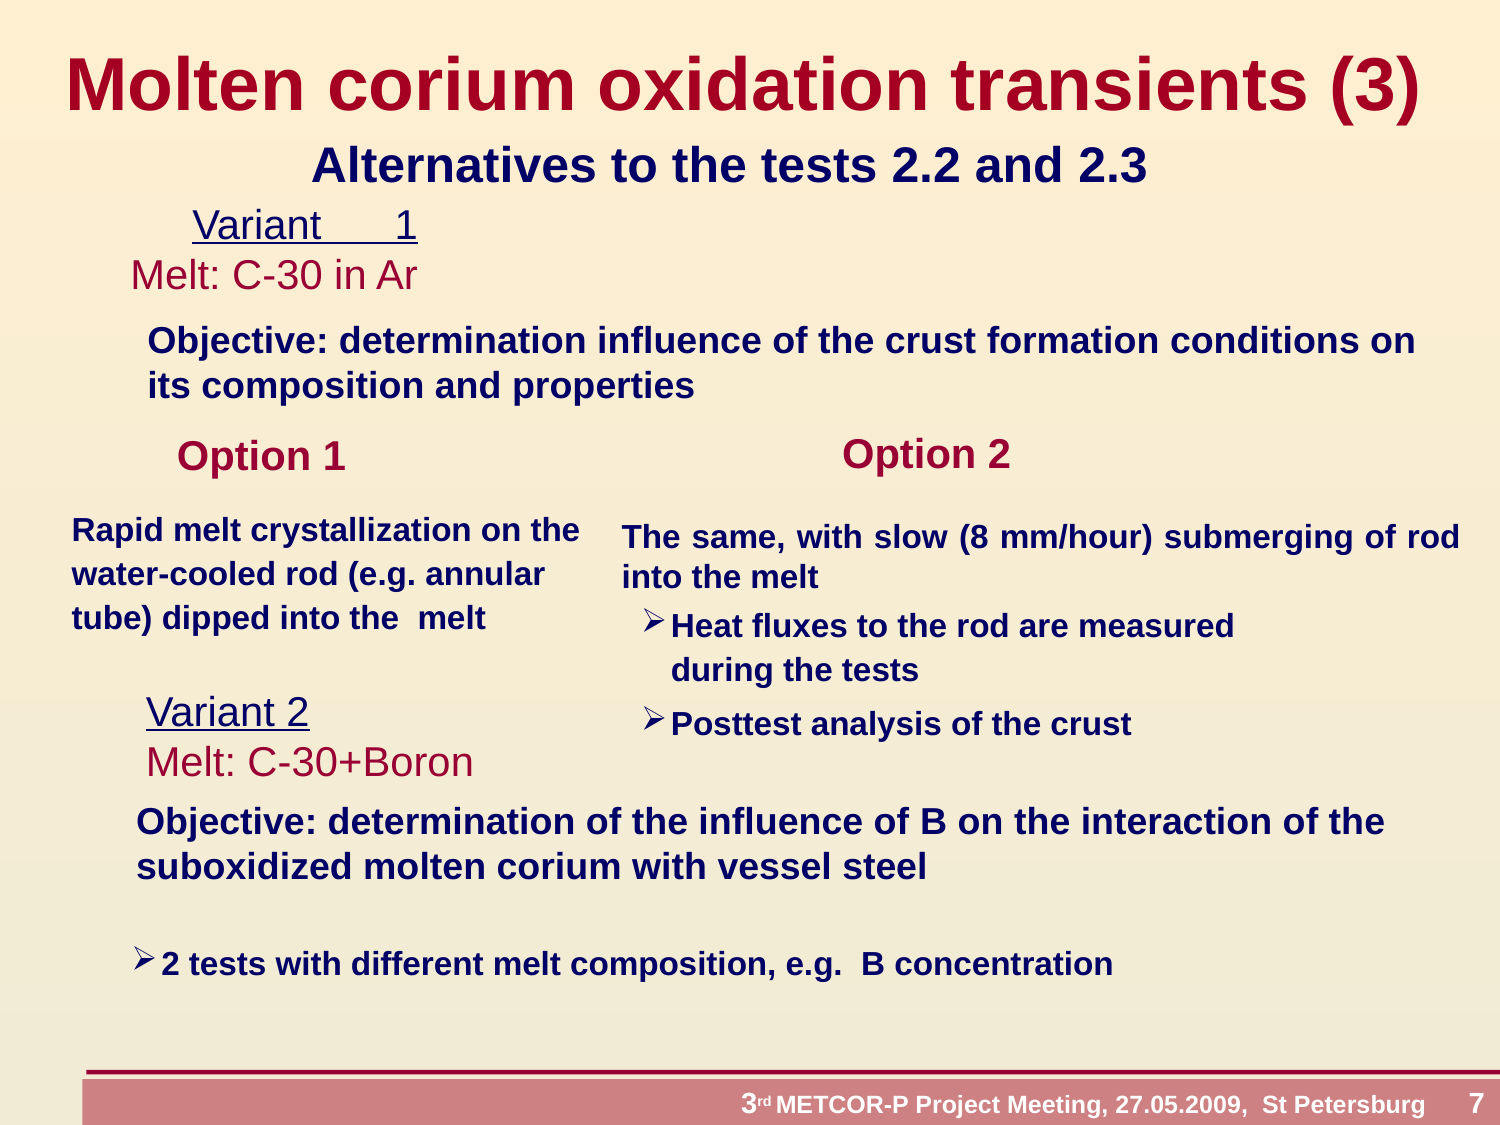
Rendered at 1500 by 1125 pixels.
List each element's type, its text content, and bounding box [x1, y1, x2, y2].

text_box Heat fluxes to the rod are measured during the tests Posttest analysis of the crust [638, 598, 1329, 744]
text_box Variant 2 Melt: С-30+Boron [142, 683, 478, 787]
title Molten corium oxidation transients (3) [35, 27, 1453, 133]
text_box Objective: determination of the influence of В on the interaction of the suboxidized molten corium with vessel steel [133, 795, 1435, 890]
text_box Option 2 [839, 425, 1015, 479]
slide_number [82, 1079, 1500, 1125]
text_box Rapid melt crystallization on the water-cooled rod (e.g. annular tube) dipped into the melt [68, 502, 598, 638]
text_box Variant 1 Melt: С-30 in Ar [115, 195, 422, 300]
text_box The same, with slow (8 mm/hour) submerging of rod into the melt [618, 513, 1464, 597]
text_box Option 1 [173, 427, 349, 481]
text_box 2 tests with different melt composition, e.g. B concentration [128, 936, 1364, 985]
text_box Objective: determination influence of the crust formation conditions on its composition and properties [144, 314, 1446, 408]
text_box Alternatives to the tests 2.2 and 2.3 [307, 130, 1151, 194]
